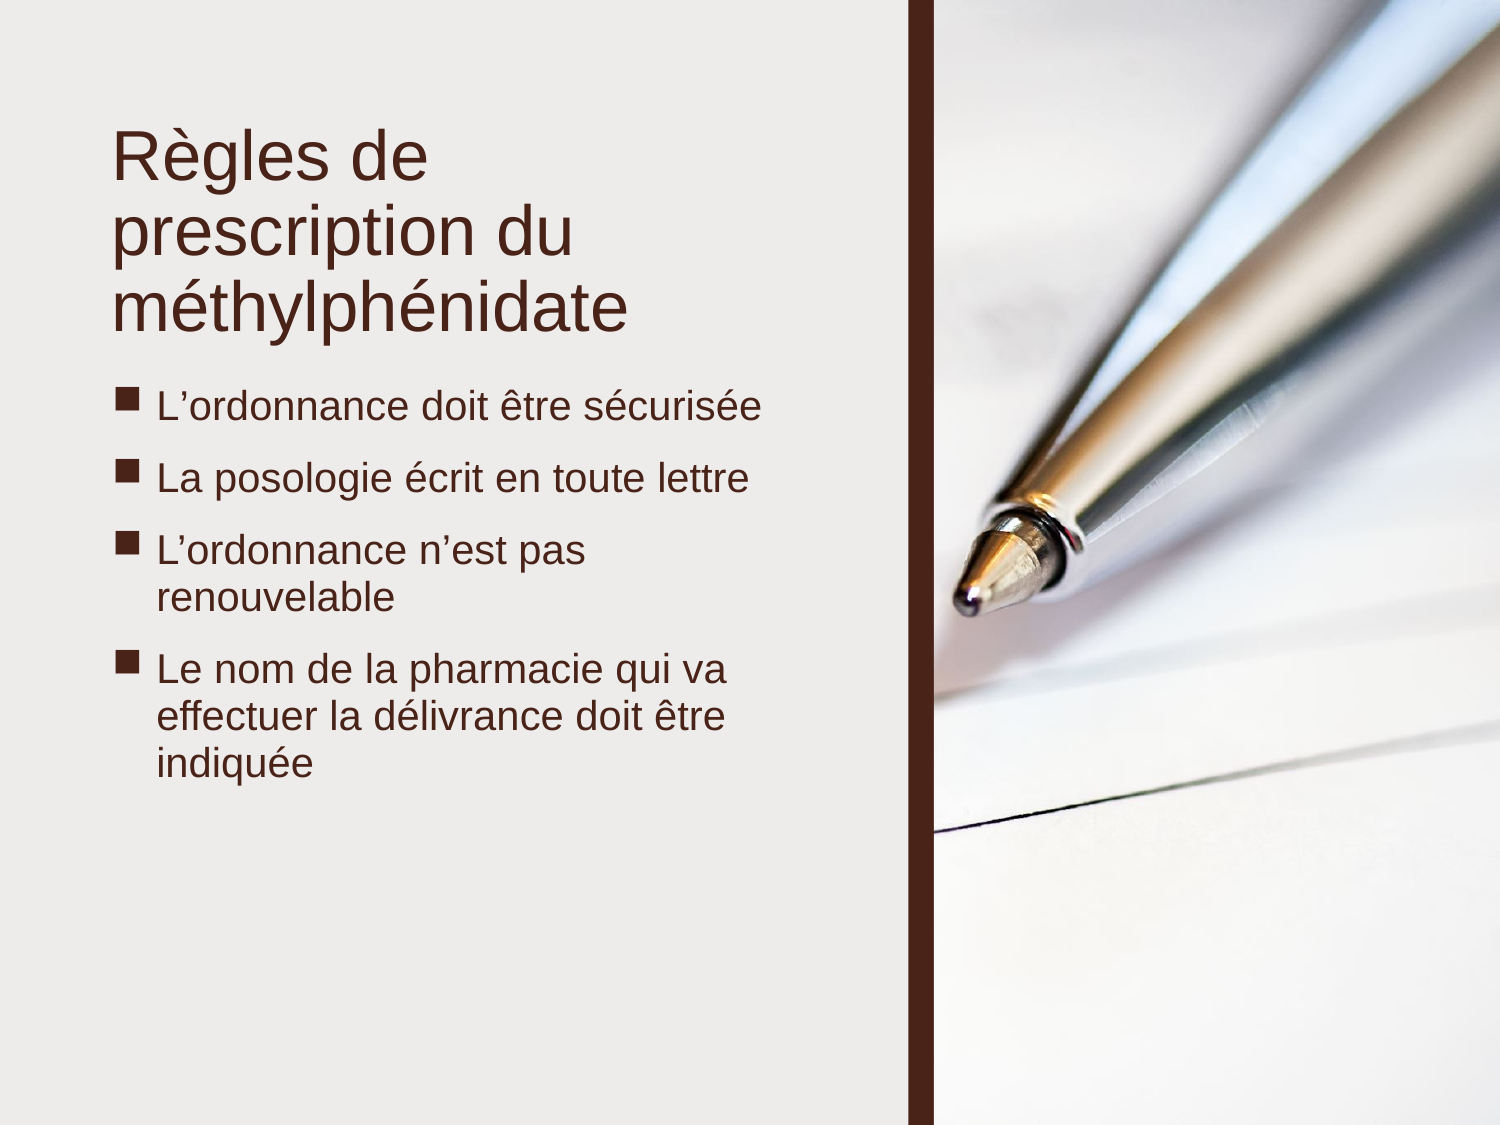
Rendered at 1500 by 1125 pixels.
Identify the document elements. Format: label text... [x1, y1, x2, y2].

text_box [0, 0, 906, 1125]
list L’ordonnance doit être sécurisée La posologie écrit en toute lettre L’ordonnance n’est pas renouvelable Le nom de la pharmacie qui va effectuer la délivrance doit être indiquée [96, 375, 810, 963]
text_box [906, 0, 933, 1125]
title Règles de prescription du méthylphénidate [96, 112, 810, 357]
picture [933, 0, 1500, 1125]
